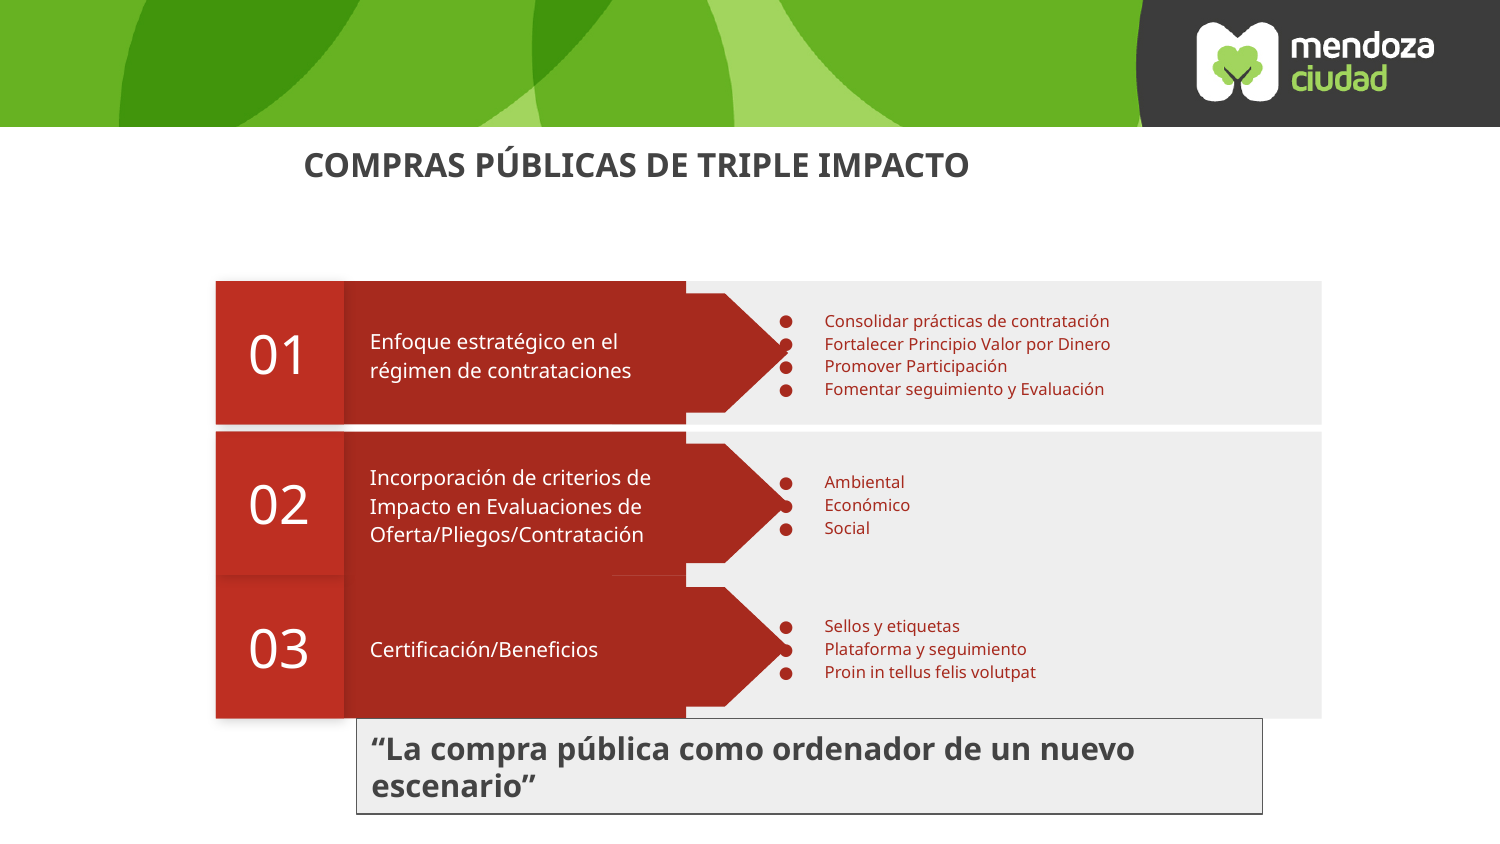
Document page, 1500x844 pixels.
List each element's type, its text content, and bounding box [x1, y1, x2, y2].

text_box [215, 583, 1322, 719]
picture [0, 0, 1500, 127]
text_box “La compra pública como ordenador de un nuevo escenario” [356, 727, 1263, 815]
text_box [215, 432, 1322, 576]
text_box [215, 280, 1322, 425]
text_box COMPRAS PÚBLICAS DE TRIPLE IMPACTO [215, 136, 1068, 198]
